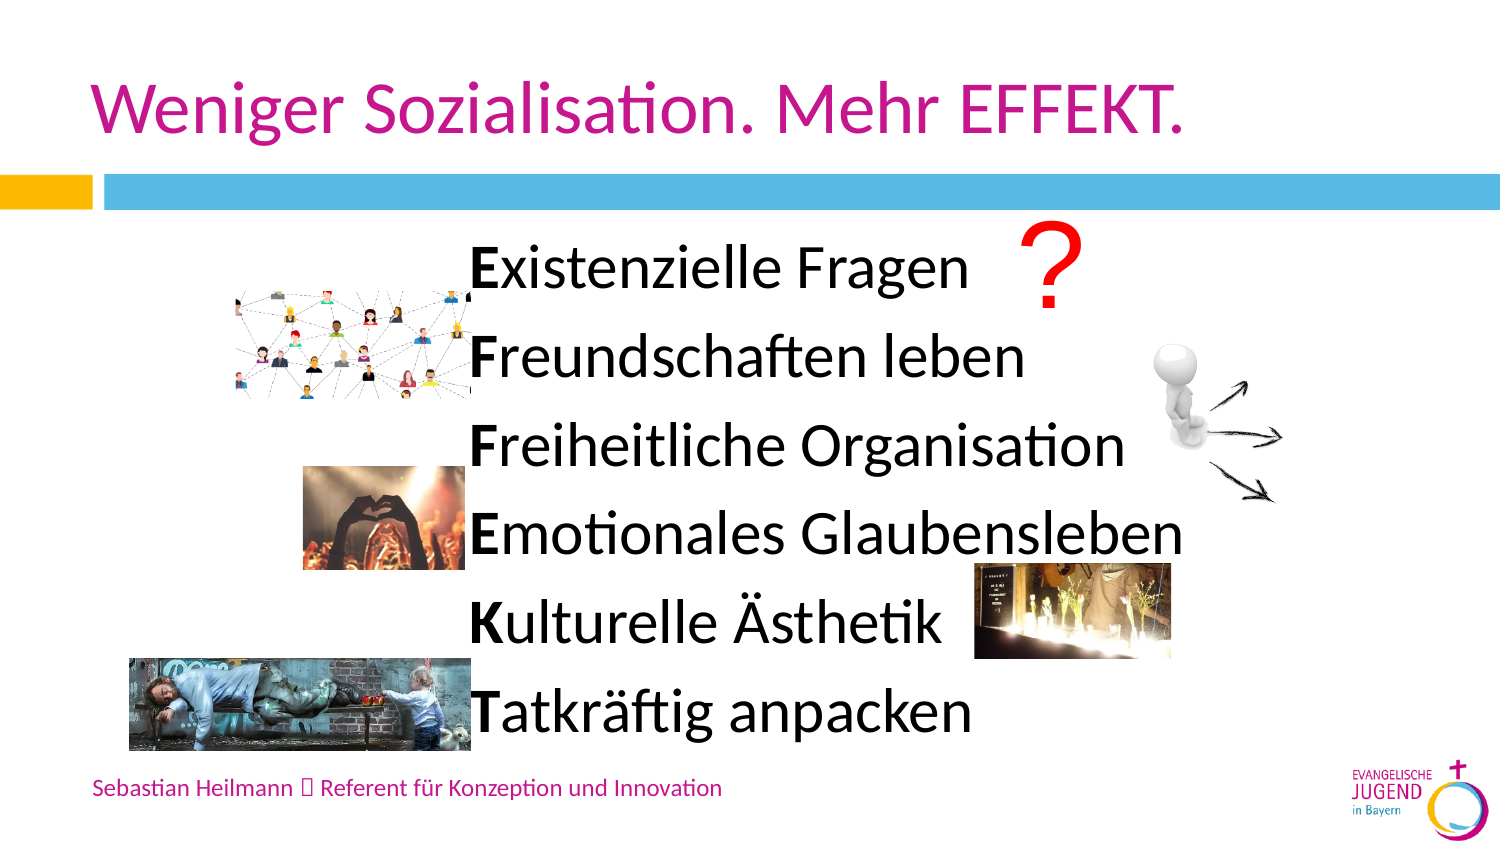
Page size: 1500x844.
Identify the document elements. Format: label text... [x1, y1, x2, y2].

picture [1127, 328, 1318, 519]
title Weniger Sozialisation. Mehr EFFEKT. [75, 33, 1425, 175]
picture [1338, 752, 1500, 844]
picture [0, 174, 1001, 210]
list Existenzielle Fragen Freundschaften leben Freiheitliche Organisation Emotionales Glaubensleben Kulturelle Ästhetik Tatkräftig anpacken [454, 218, 1425, 754]
picture [302, 466, 466, 570]
text_box ? [1001, 175, 1073, 341]
picture [235, 290, 472, 399]
picture [974, 563, 1172, 659]
picture [128, 657, 472, 751]
picture [1073, 174, 1500, 210]
